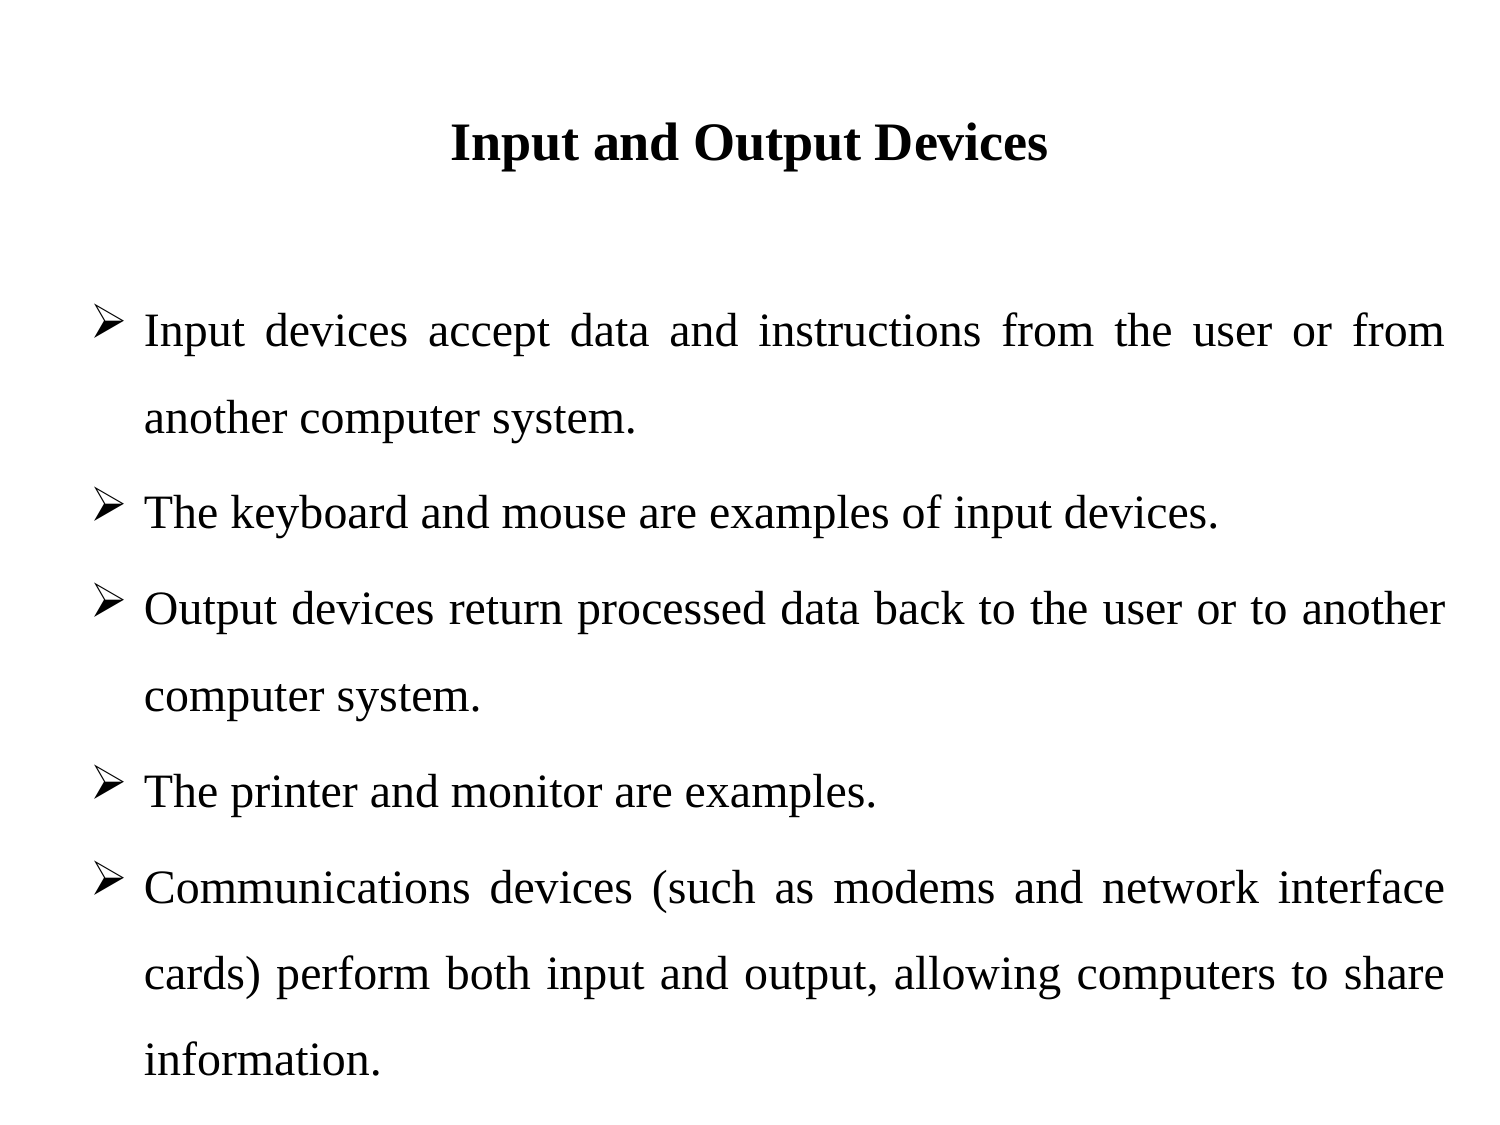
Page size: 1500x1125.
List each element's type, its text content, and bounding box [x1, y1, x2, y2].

title Input and Output Devices [75, 45, 1425, 233]
list Input devices accept data and instructions from the user or from another computer system. The keyboard and mouse are examples of input devices. Output devices return processed data back to the user or to another computer system. The printer and monitor are examples. Communications devices (such as modems and network interface cards) perform both input and output, allowing computers to share information. [75, 262, 1463, 1100]
